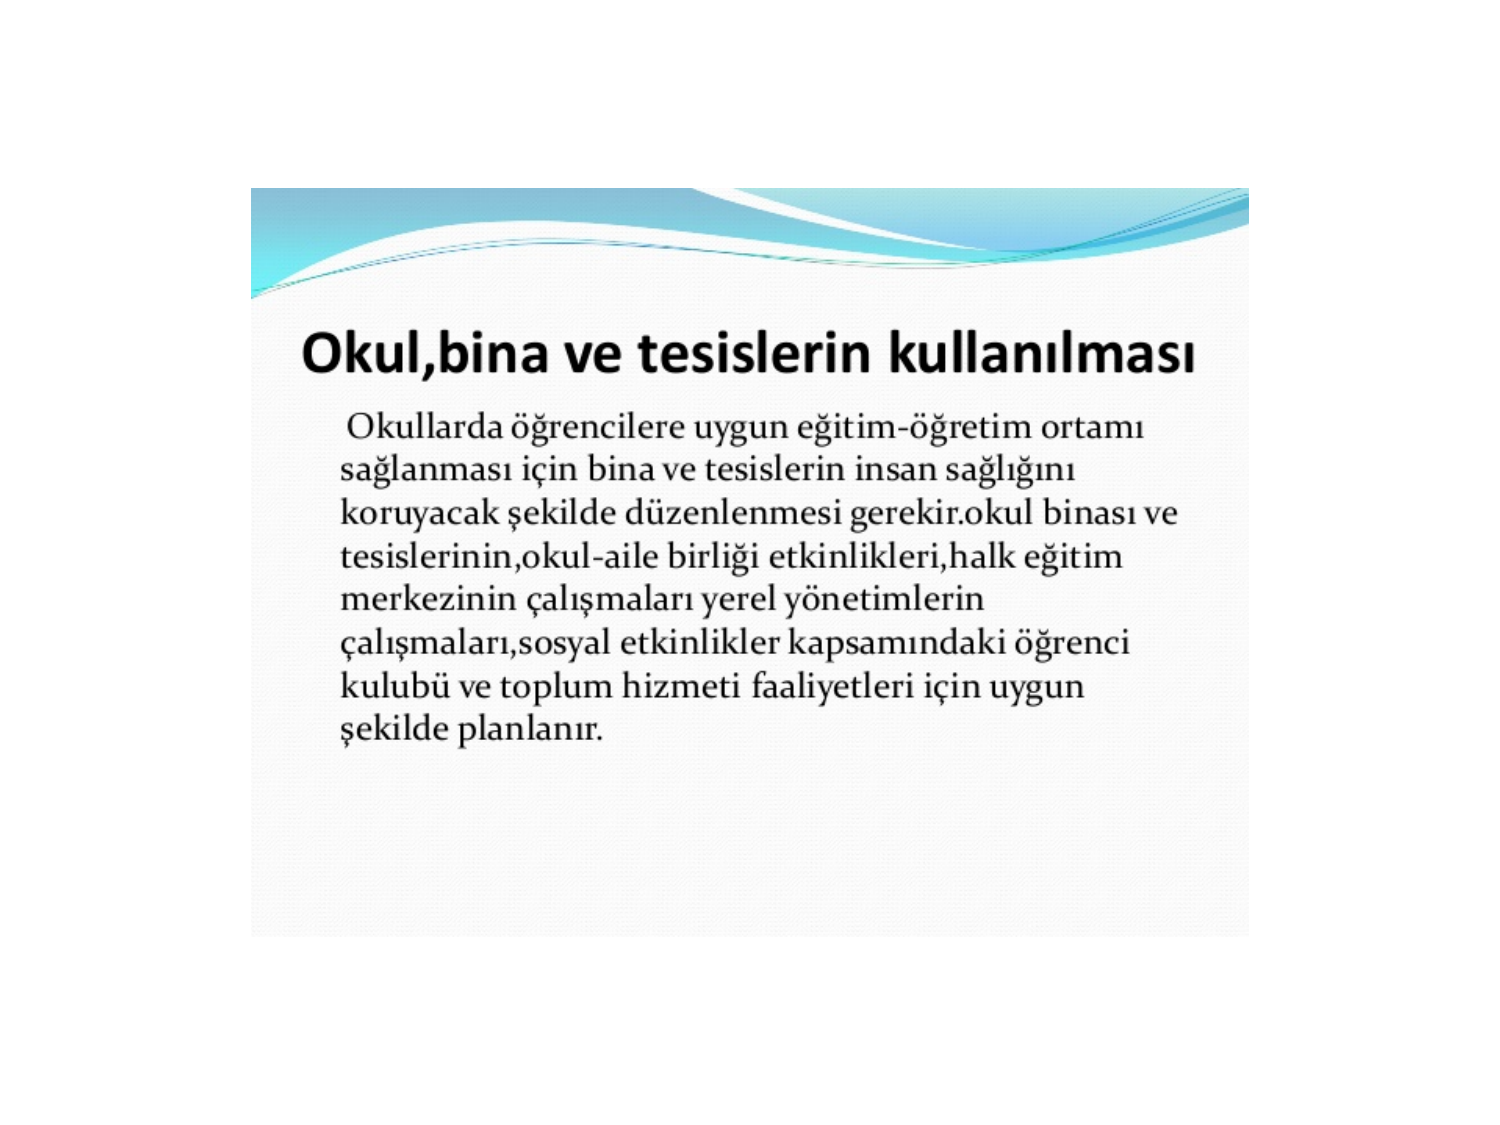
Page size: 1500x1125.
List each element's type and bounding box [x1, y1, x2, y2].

picture [251, 187, 1249, 937]
